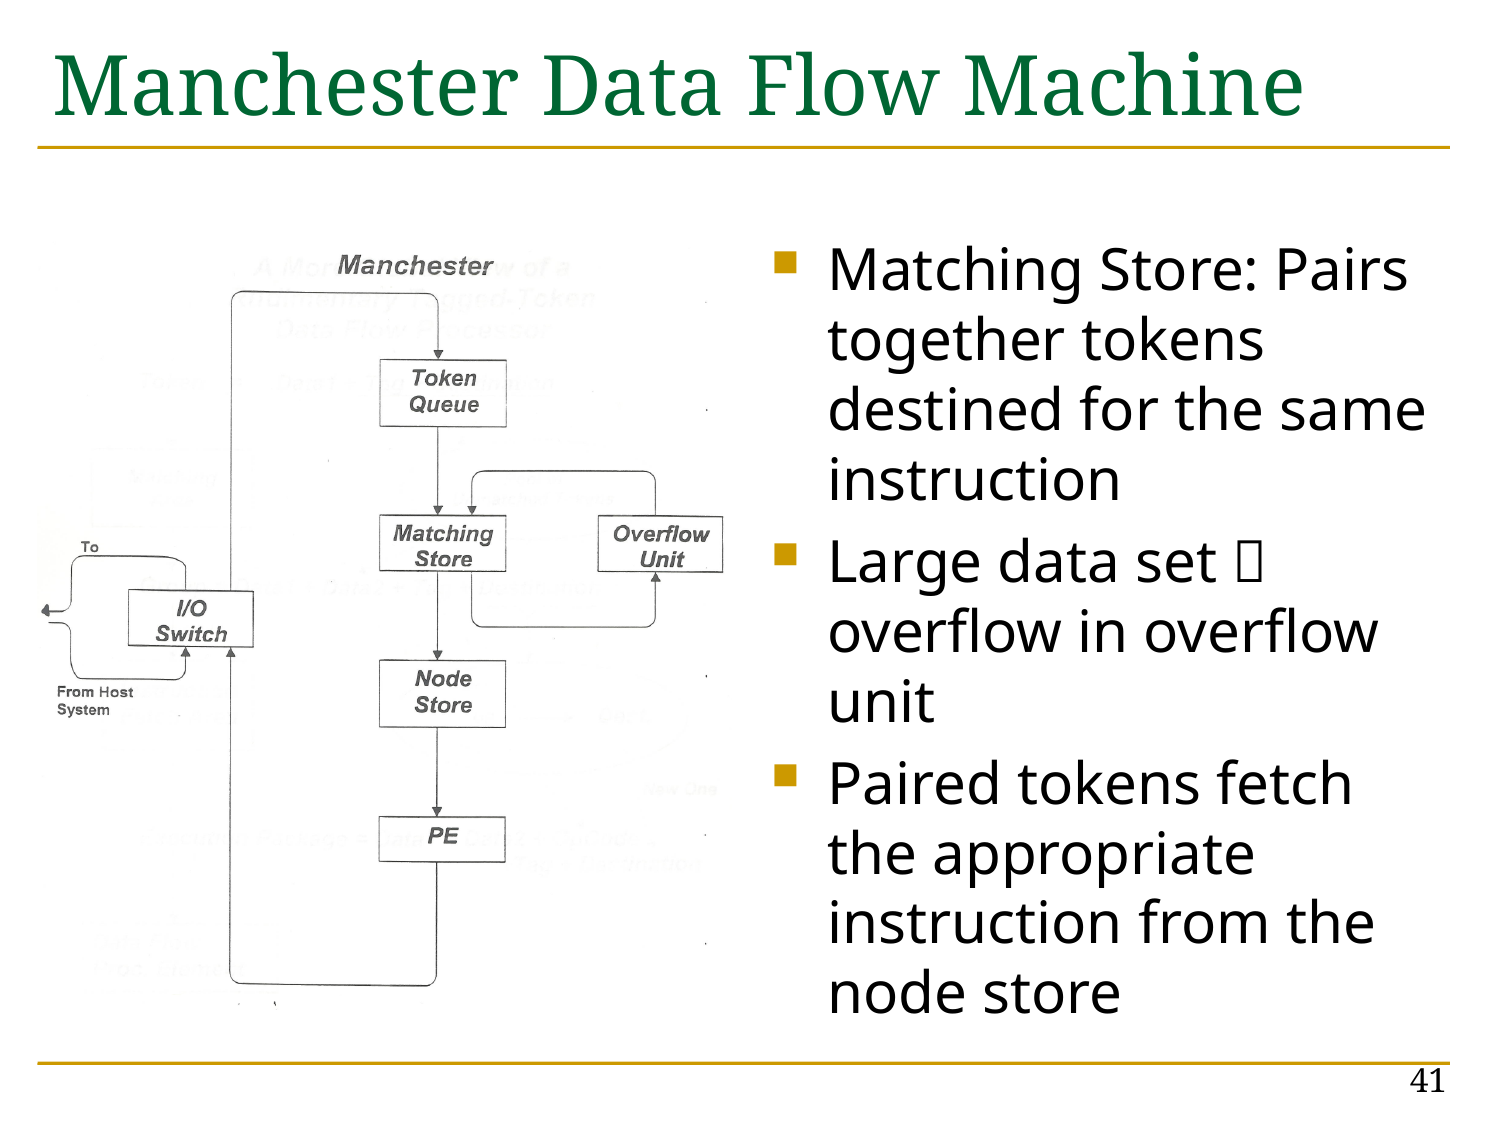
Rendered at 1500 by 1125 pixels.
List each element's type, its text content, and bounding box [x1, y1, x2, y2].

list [37, 224, 732, 1026]
list Matching Store: Pairs together tokens destined for the same instruction Large data set  overflow in overflow unit Paired tokens fetch the appropriate instruction from the node store [756, 224, 1450, 1025]
title Manchester Data Flow Machine [37, 24, 1450, 200]
slide_number 41 [1111, 1036, 1462, 1112]
